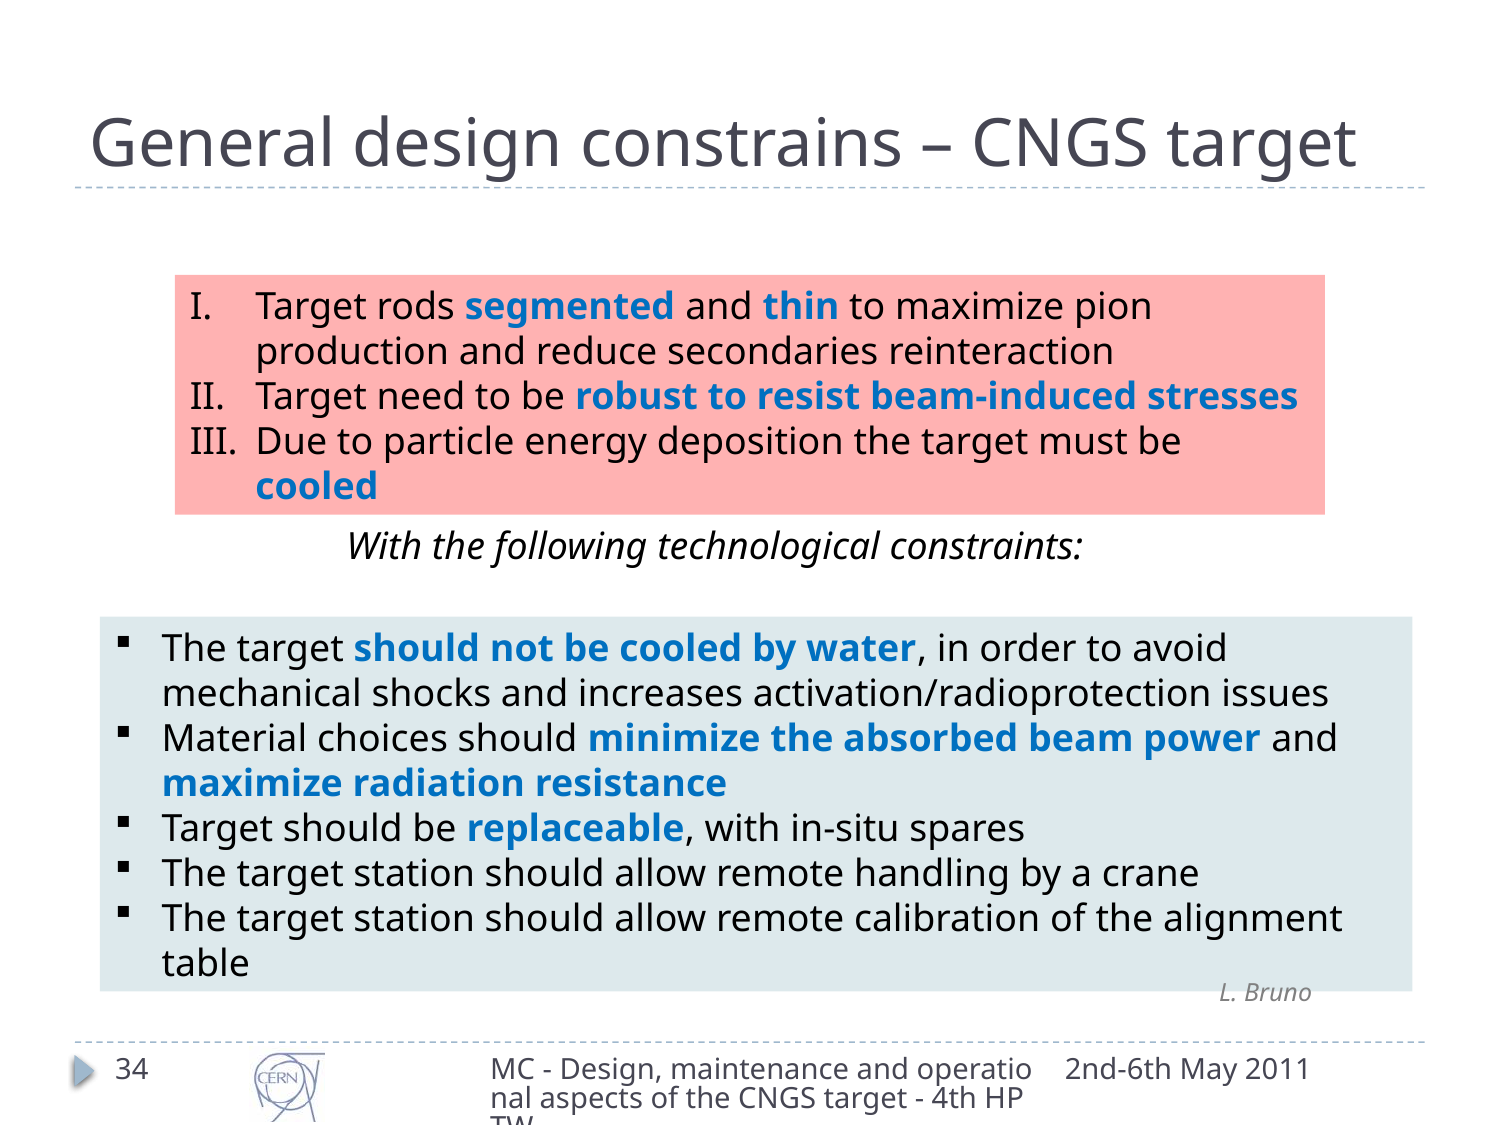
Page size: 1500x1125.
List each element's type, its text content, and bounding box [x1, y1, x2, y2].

text_box With the following technological constraints: [331, 514, 1099, 575]
title General design constrains – CNGS target [75, 37, 1425, 188]
footer MC - Design, maintenance and operational aspects of the CNGS target - 4th HPTW [475, 1042, 1051, 1103]
text_box Target rods segmented and thin to maximize pion production and reduce secondaries reinteraction Target need to be robust to resist beam-induced stresses Due to particle energy deposition the target must be cooled [174, 274, 1325, 515]
text_box L. Bruno [1204, 968, 1327, 1014]
slide_number 34 [100, 1042, 426, 1103]
text_box The target should not be cooled by water, in order to avoid mechanical shocks and increases activation/radioprotection issues Material choices should minimize the absorbed beam power and maximize radiation resistance Target should be replaceable, with in-situ spares The target station should allow remote handling by a crane The target station should allow remote calibration of the alignment table [99, 616, 1413, 992]
picture [249, 1046, 326, 1123]
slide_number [1051, 1042, 1426, 1103]
